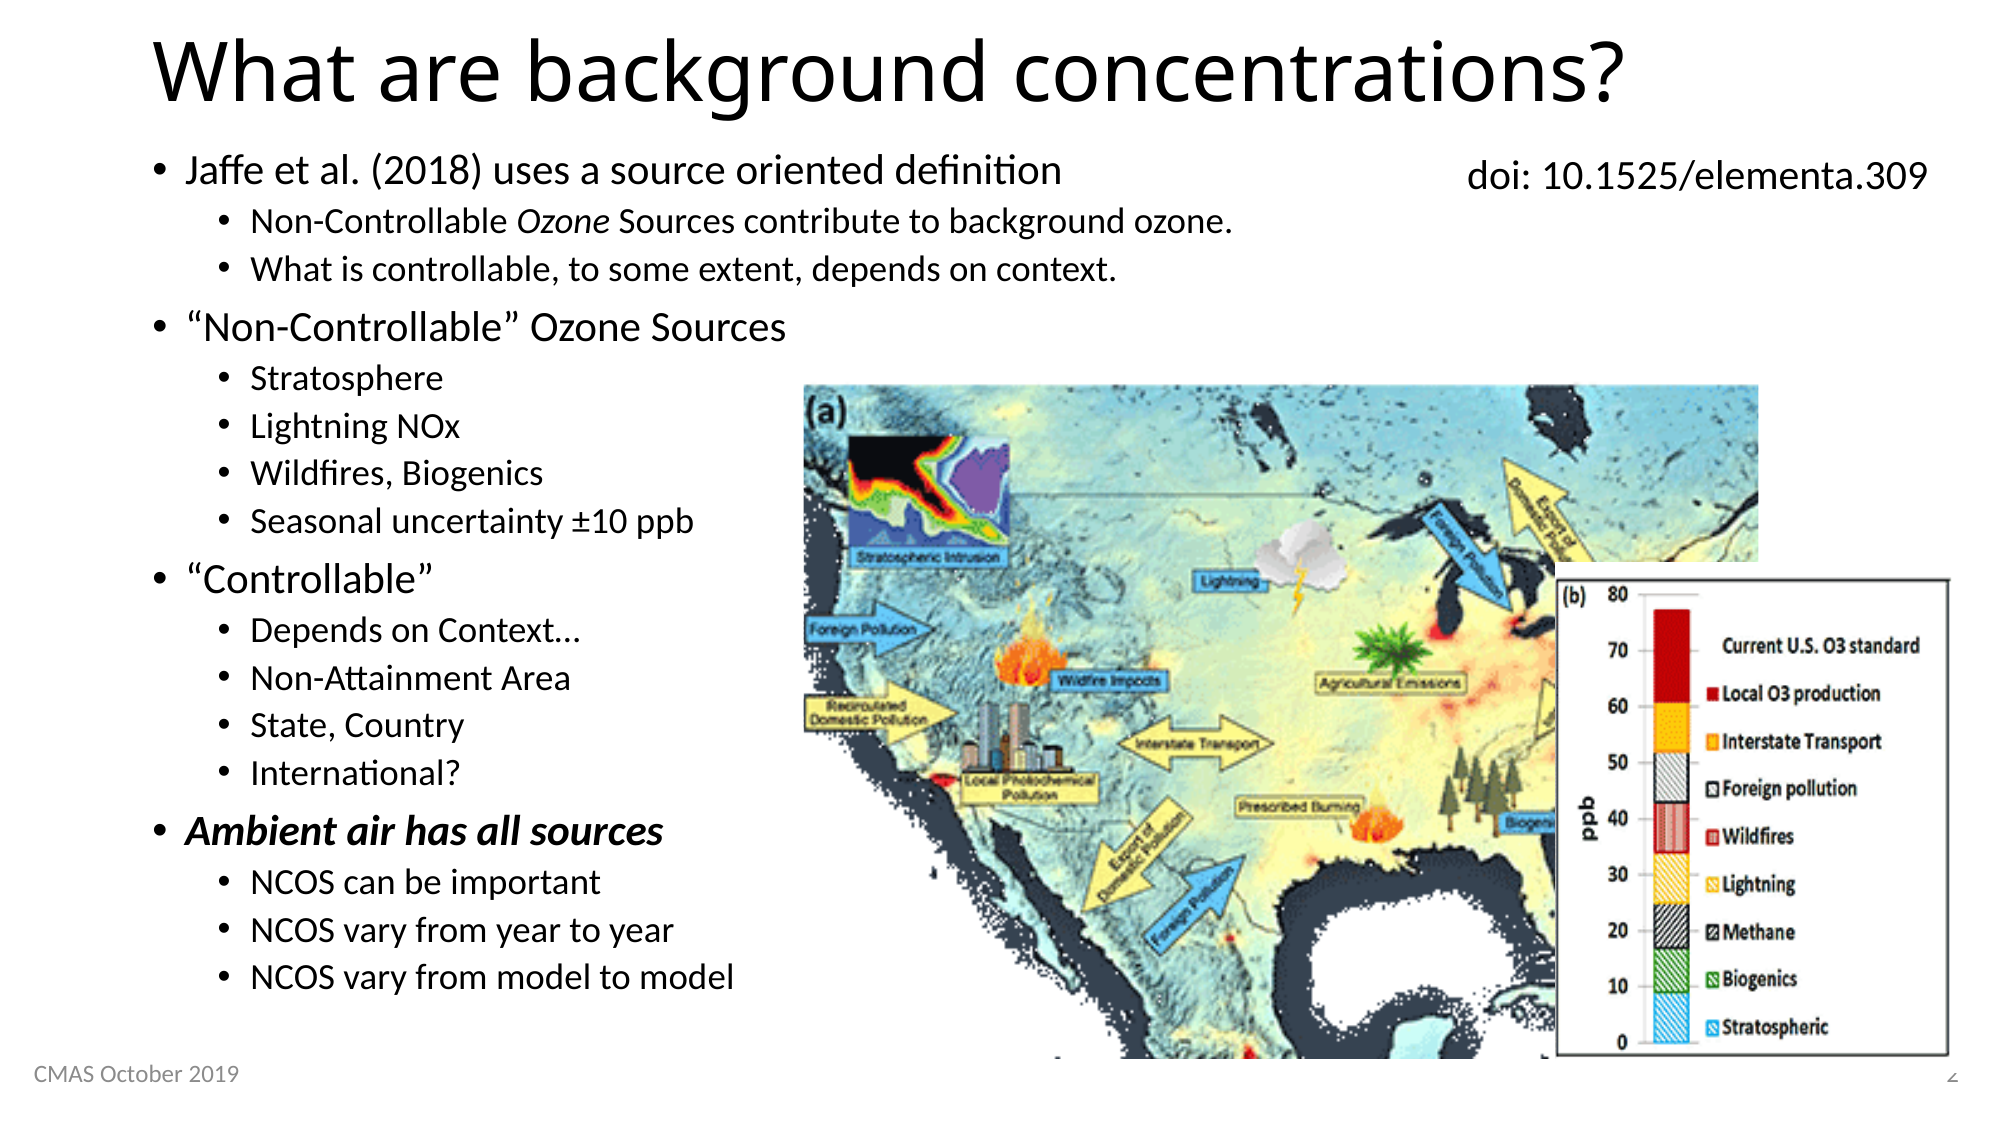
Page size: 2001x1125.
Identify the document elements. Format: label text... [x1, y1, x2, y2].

text_box doi: 10.1525/elementa.309 [1452, 140, 1967, 205]
picture [803, 380, 1975, 1073]
slide_number 2 [1412, 1059, 1975, 1103]
list Jaffe et al. (2018) uses a source oriented definition Non-Controllable Ozone Sources contribute to background ozone. What is controllable, to some extent, depends on context. “Non-Controllable” Ozone Sources Stratosphere Lightning NOx Wildfires, Biogenics Seasonal uncertainty ±10 ppb “Controllable” Depends on Context… Non-Attainment Area State, Country International? Ambient air has all sources NCOS can be important NCOS vary from year to year NCOS vary from model to model [137, 140, 1863, 1014]
title What are background concentrations? [137, 22, 1863, 128]
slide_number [18, 1042, 588, 1103]
